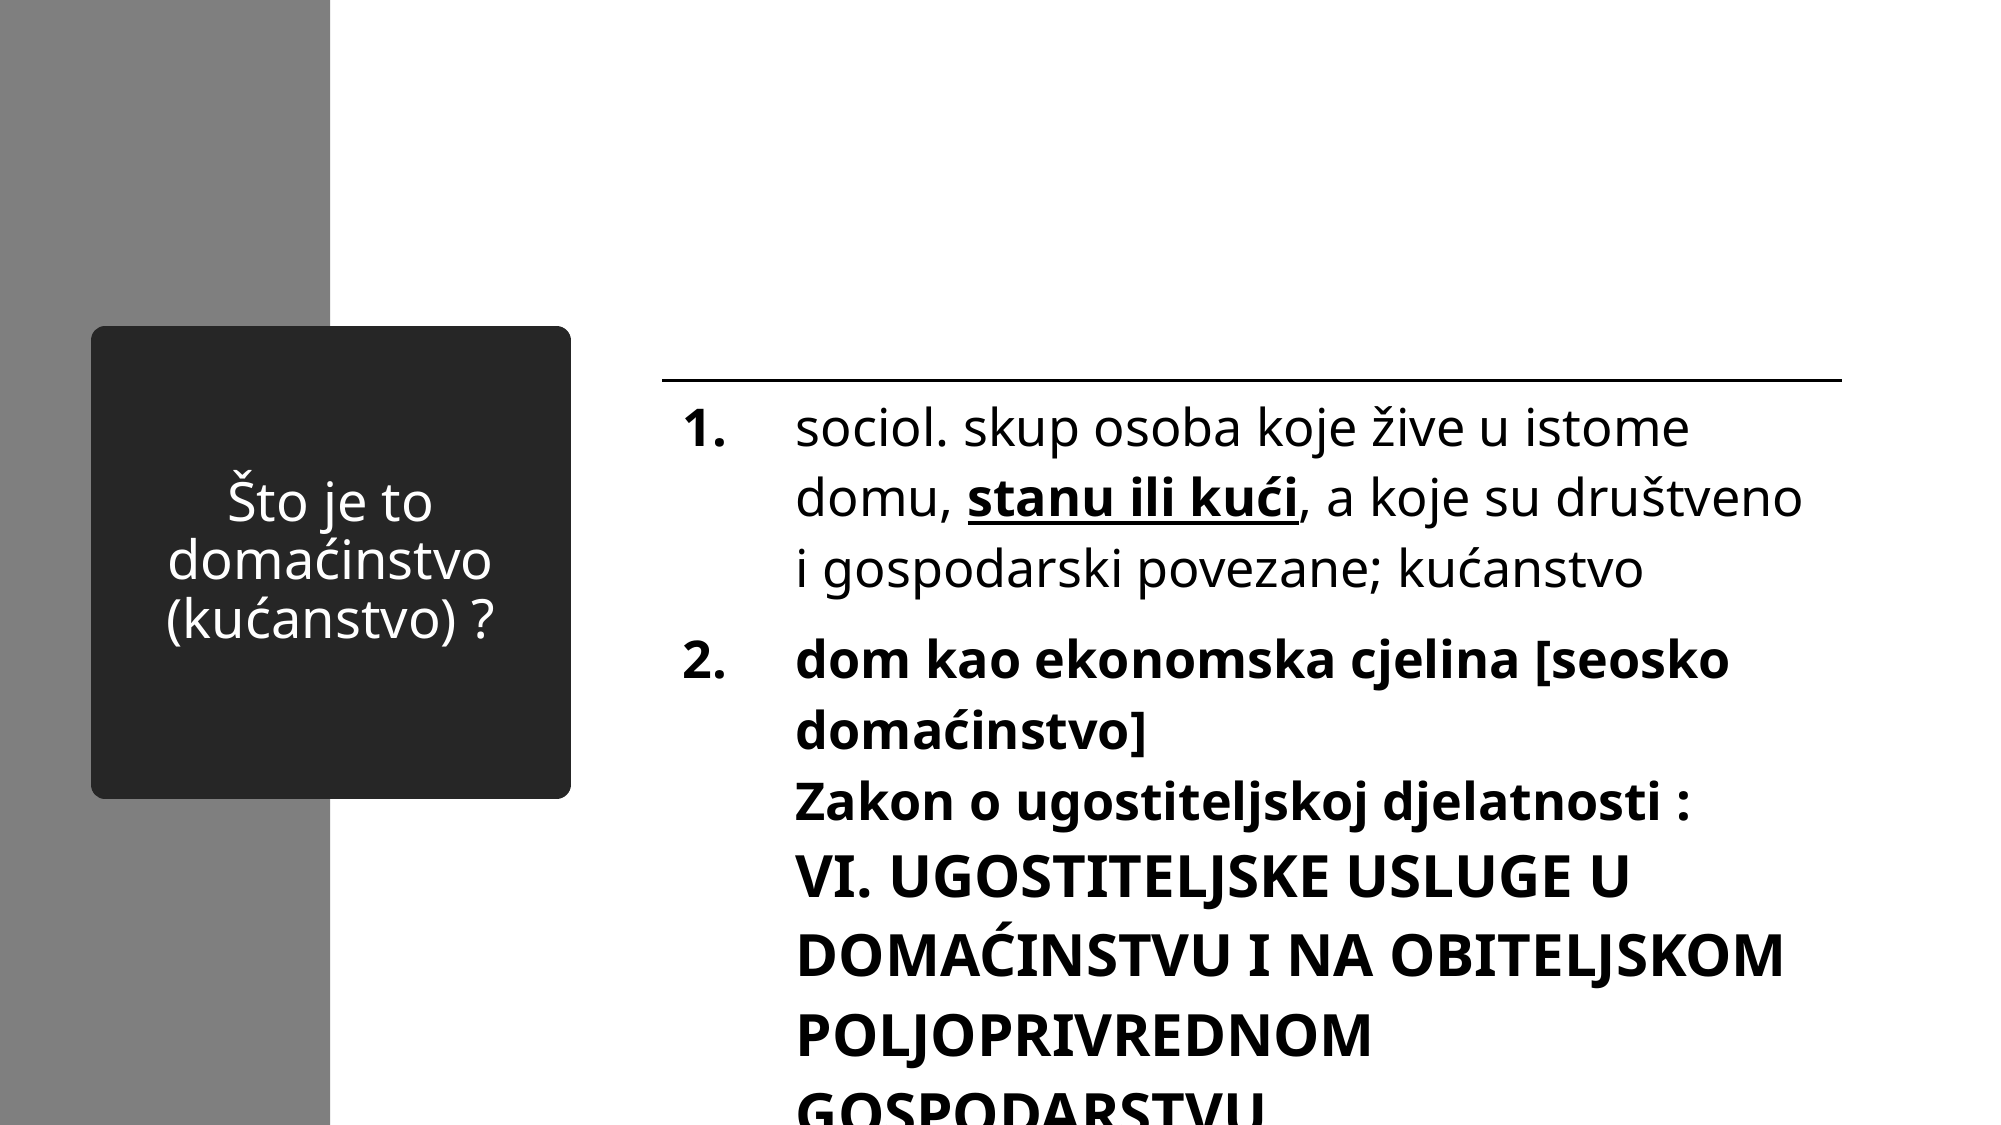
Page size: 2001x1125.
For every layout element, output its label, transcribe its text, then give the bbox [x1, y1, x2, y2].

table_header sociol. skup osoba koje žive u istome domu, stanu ili kući, a koje su društveno i gospodarski povezane; kućanstvo [775, 382, 1842, 613]
text_box [0, 0, 332, 1125]
title Što je to domaćinstvo (kućanstvo) ? [105, 340, 557, 785]
table_cell dom kao ekonomska cjelina [seosko domaćinstvo] Zakon o ugostiteljskoj djelatnosti : VI. UGOSTITELJSKE USLUGE U DOMAĆINSTVU I NA OBITELJSKOM POLJOPRIVREDNOM GOSPODARSTVU [775, 613, 1842, 1125]
table_header 1. [662, 382, 775, 613]
table_cell 2. [662, 613, 775, 1125]
text_box [332, 0, 2000, 1125]
